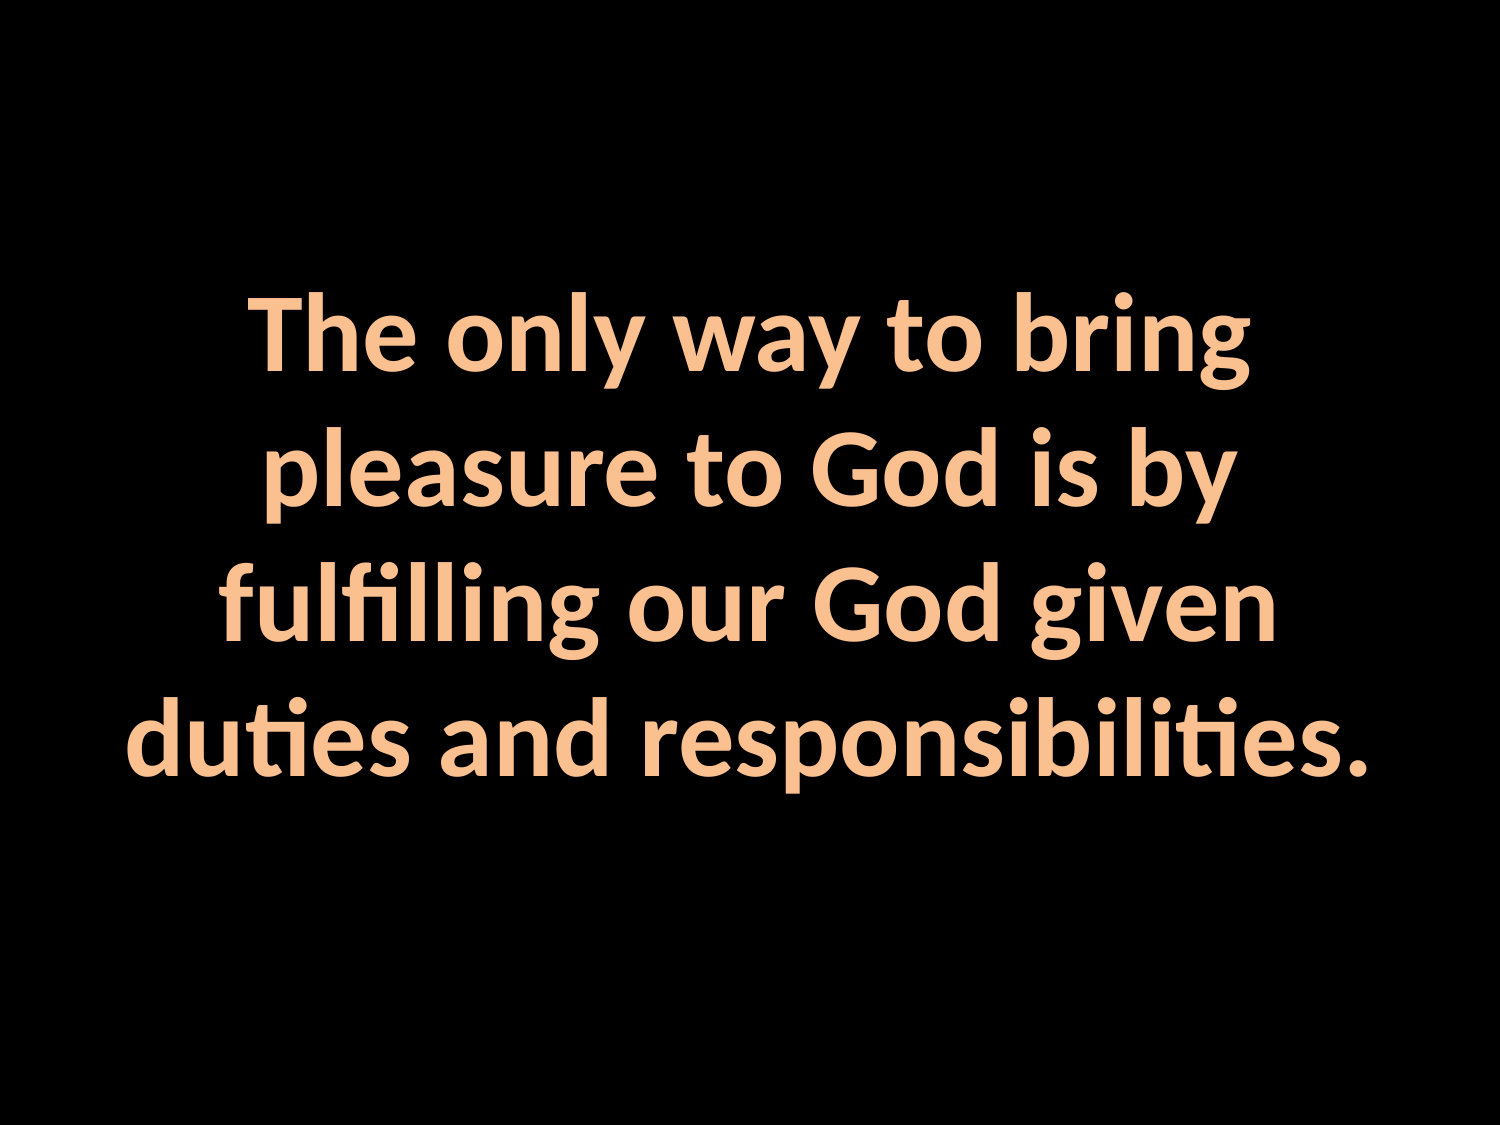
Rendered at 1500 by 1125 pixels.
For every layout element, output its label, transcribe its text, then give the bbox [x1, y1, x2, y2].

title The only way to bring pleasure to God is by fulfilling our God given duties and responsibilities. [75, 45, 1425, 1013]
